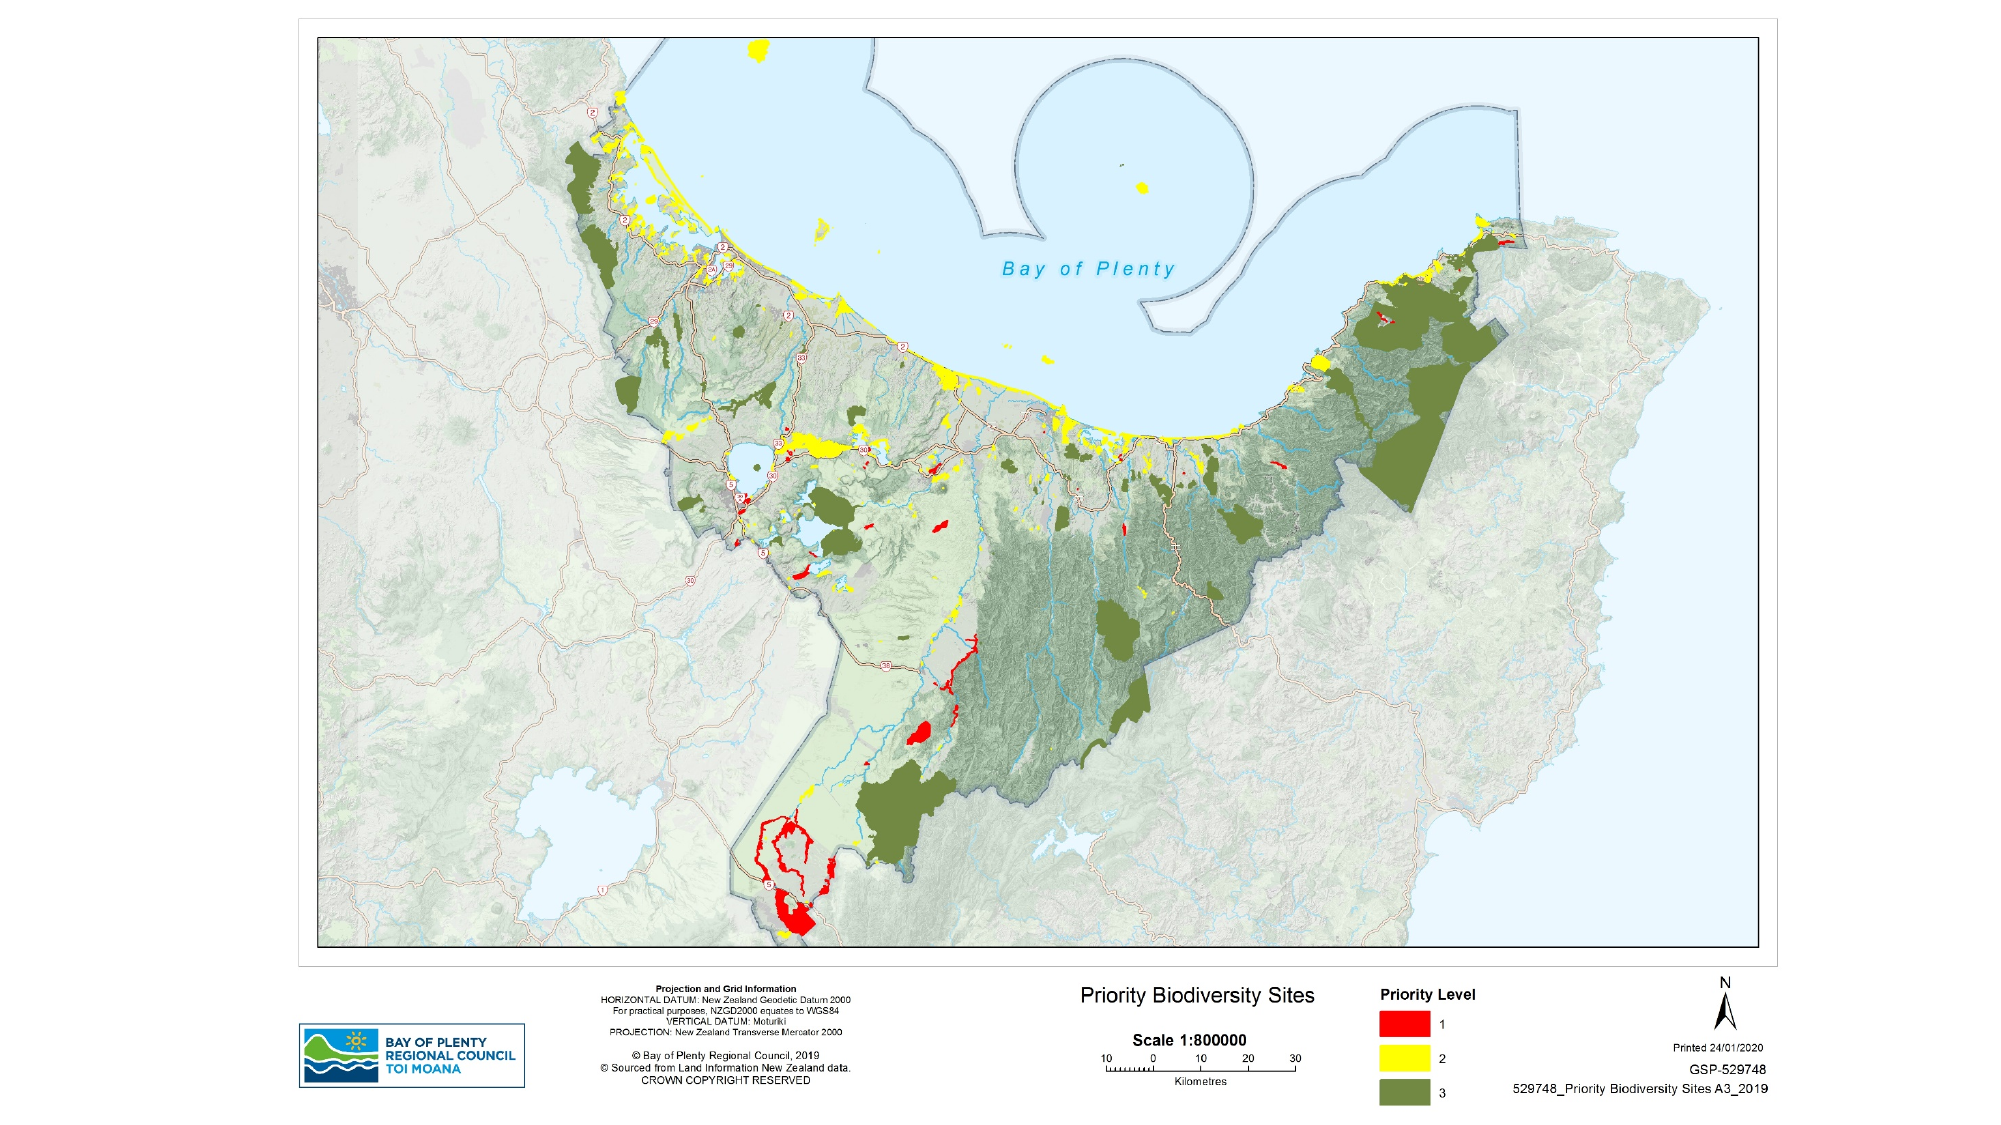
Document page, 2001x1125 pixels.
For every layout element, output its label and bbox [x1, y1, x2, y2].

picture [204, 0, 1796, 1125]
